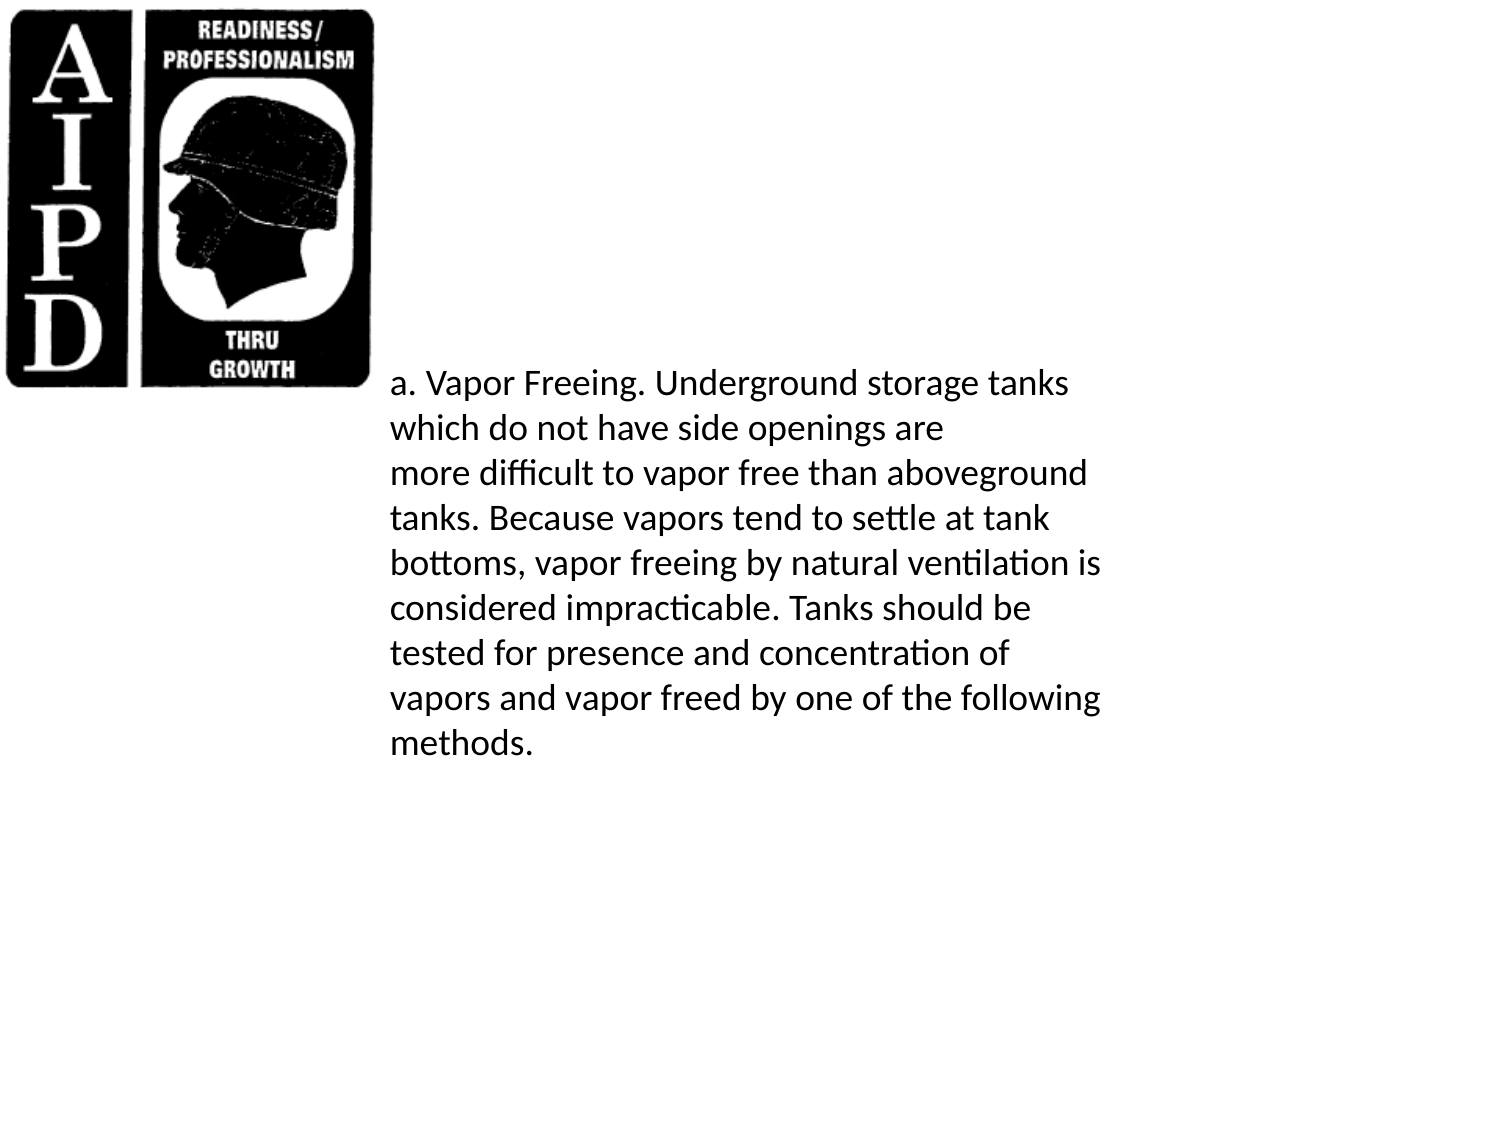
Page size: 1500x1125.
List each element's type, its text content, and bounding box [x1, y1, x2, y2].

text_box a. Vapor Freeing. Underground storage tanks which do not have side openings are more difficult to vapor free than aboveground tanks. Because vapors tend to settle at tank bottoms, vapor freeing by natural ventilation is considered impracticable. Tanks should be tested for presence and concentration of vapors and vapor freed by one of the following methods. [374, 350, 1125, 771]
picture [0, 0, 379, 401]
